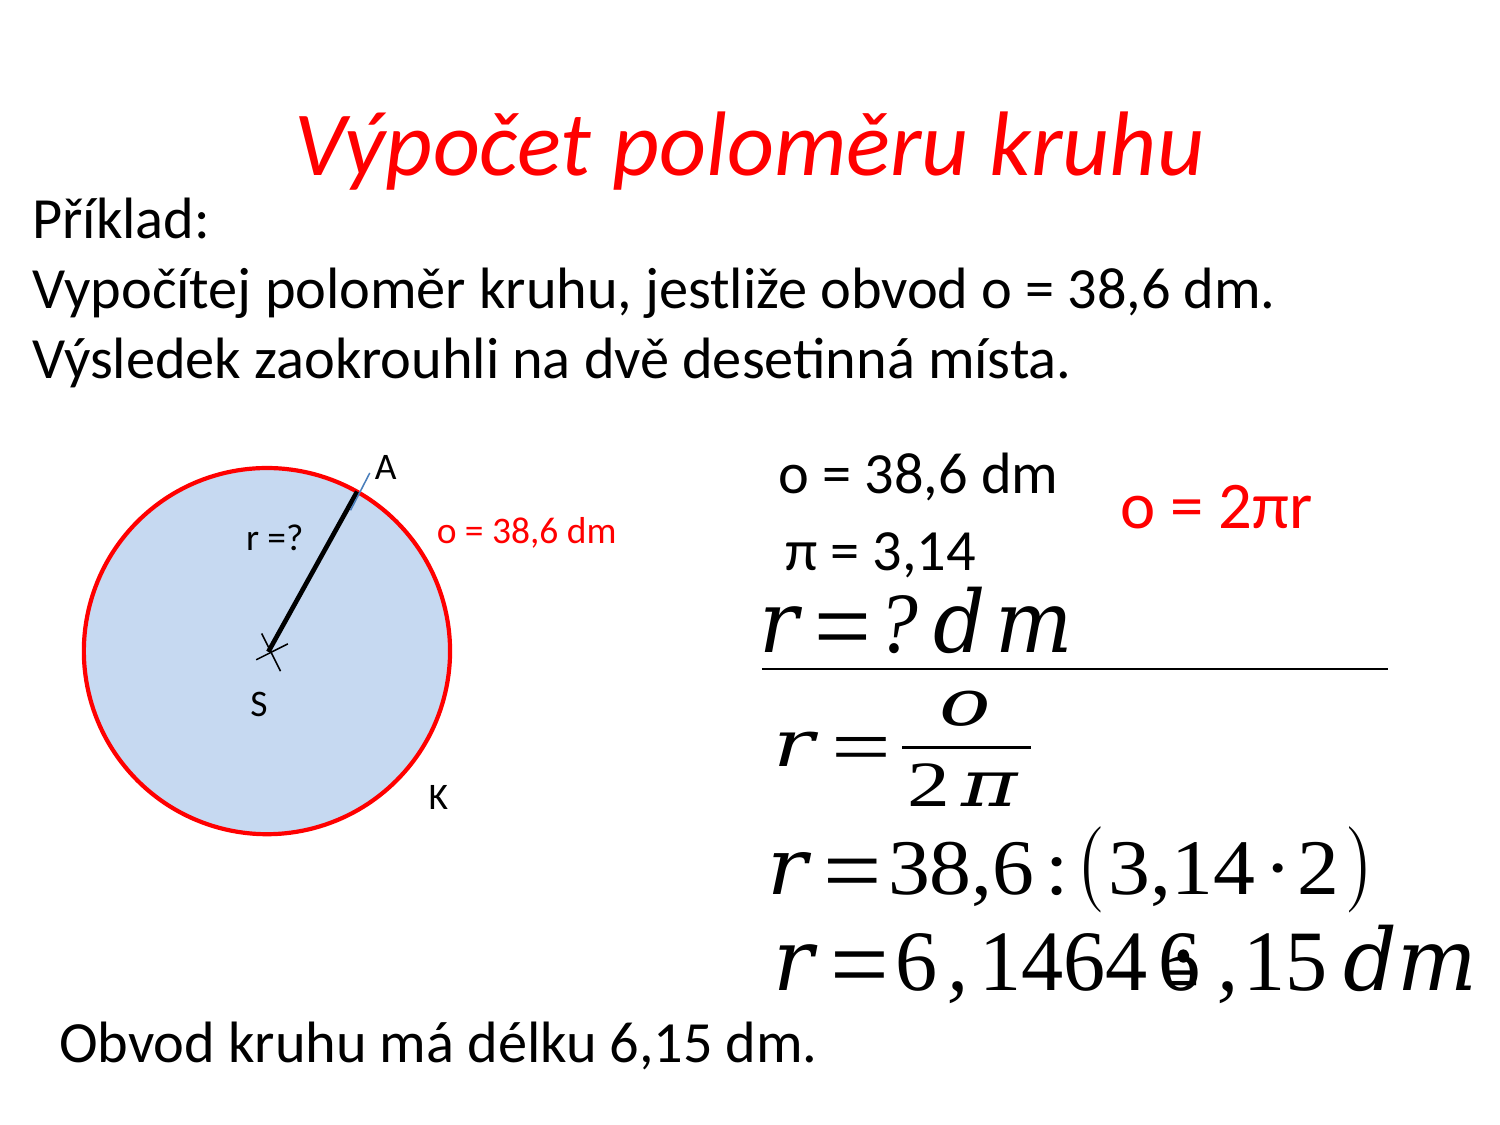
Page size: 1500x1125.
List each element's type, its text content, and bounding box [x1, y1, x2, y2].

text_box Obvod kruhu má délku 6,15 dm. [44, 996, 847, 1082]
text_box π = 3,14 [770, 504, 992, 590]
text_box S [235, 671, 283, 731]
text_box o = 38,6 dm [764, 427, 1074, 513]
text_box o = 38,6 dm [422, 498, 656, 559]
title Výpočet poloměru kruhu [75, 45, 1425, 233]
text_box A [360, 434, 408, 495]
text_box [350, 472, 371, 511]
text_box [1151, 925, 1247, 1022]
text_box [254, 630, 290, 674]
text_box Příklad: Vypočítej poloměr kruhu, jestliže obvod o = 38,6 dm. Výsledek zaokrouhli na dvě desetinná místa. [17, 172, 1478, 398]
text_box [81, 465, 453, 837]
text_box r =? [231, 505, 263, 566]
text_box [268, 491, 358, 653]
text_box o = 2πr [1105, 454, 1328, 550]
text_box K [413, 764, 461, 825]
